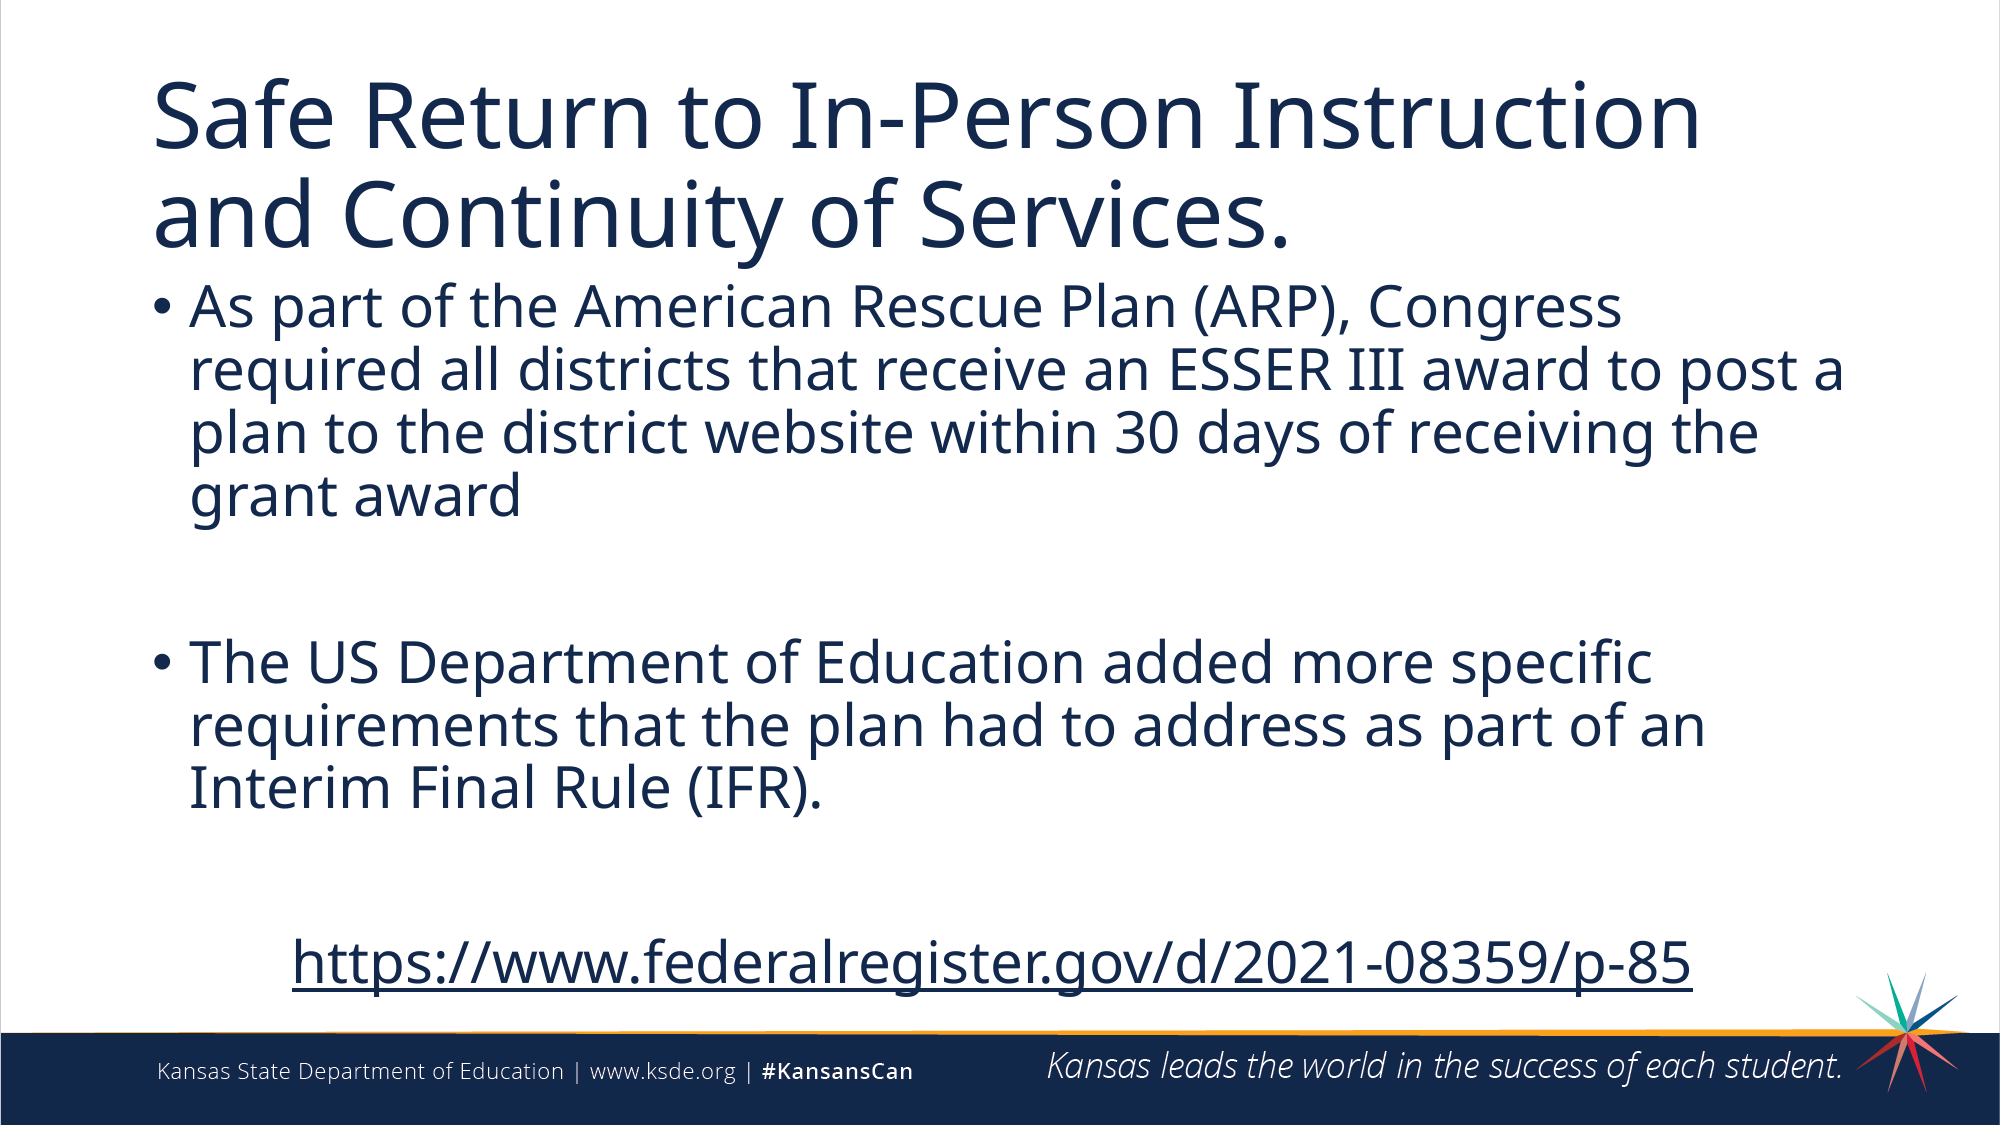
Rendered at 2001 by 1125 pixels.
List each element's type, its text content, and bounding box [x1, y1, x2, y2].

list As part of the American Rescue Plan (ARP), Congress required all districts that receive an ESSER III award to post a plan to the district website within 30 days of receiving the grant award The US Department of Education added more specific requirements that the plan had to address as part of an Interim Final Rule (IFR). https://www.federalregister.gov/d/2021-08359/p-85 [137, 278, 1863, 1014]
title Safe Return to In-Person Instruction and Continuity of Services. [137, 59, 1863, 278]
picture [0, 0, 2000, 1125]
